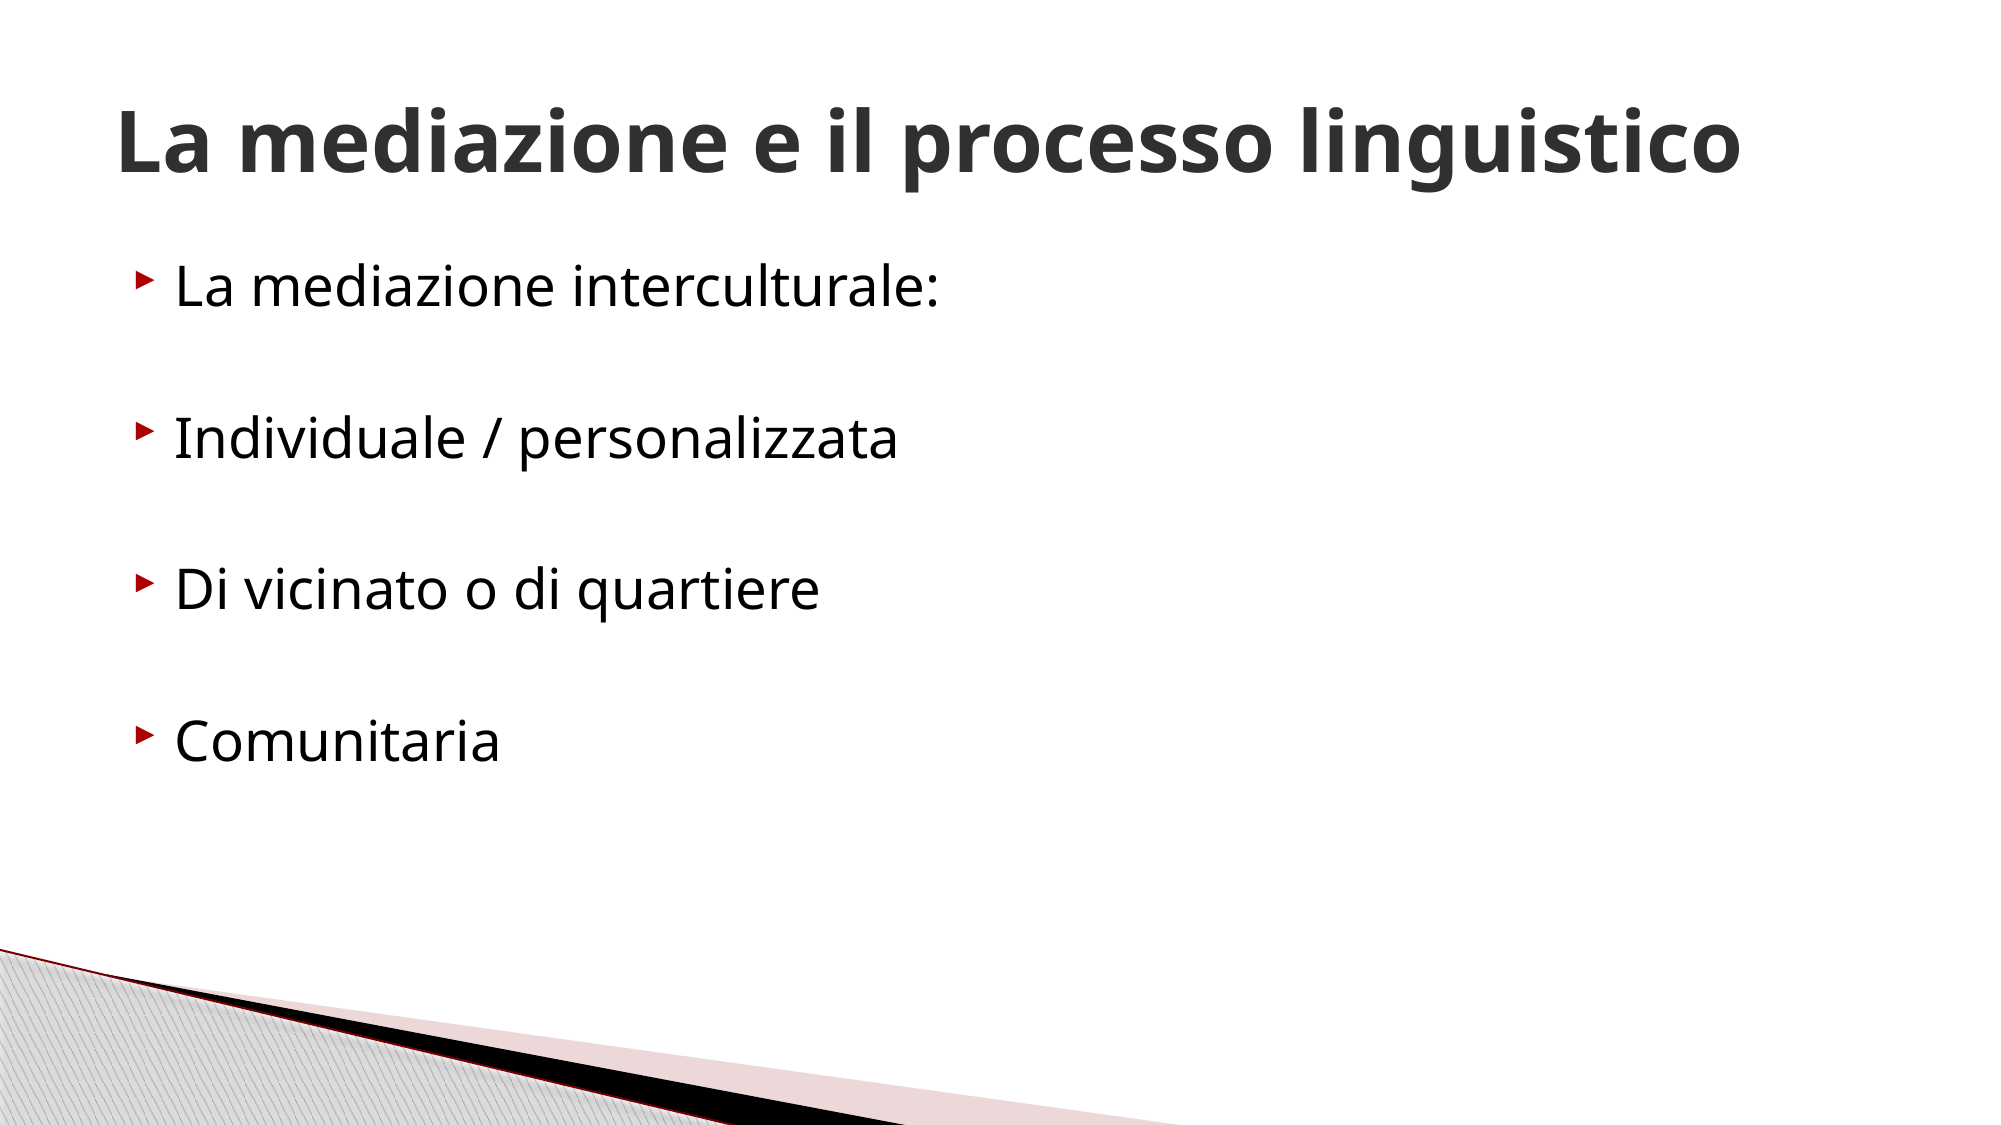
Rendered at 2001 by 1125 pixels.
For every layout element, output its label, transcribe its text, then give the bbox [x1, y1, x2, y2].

list La mediazione interculturale: Individuale / personalizzata Di vicinato o di quartiere Comunitaria [99, 243, 1900, 986]
title La mediazione e il processo linguistico [99, 45, 1900, 233]
